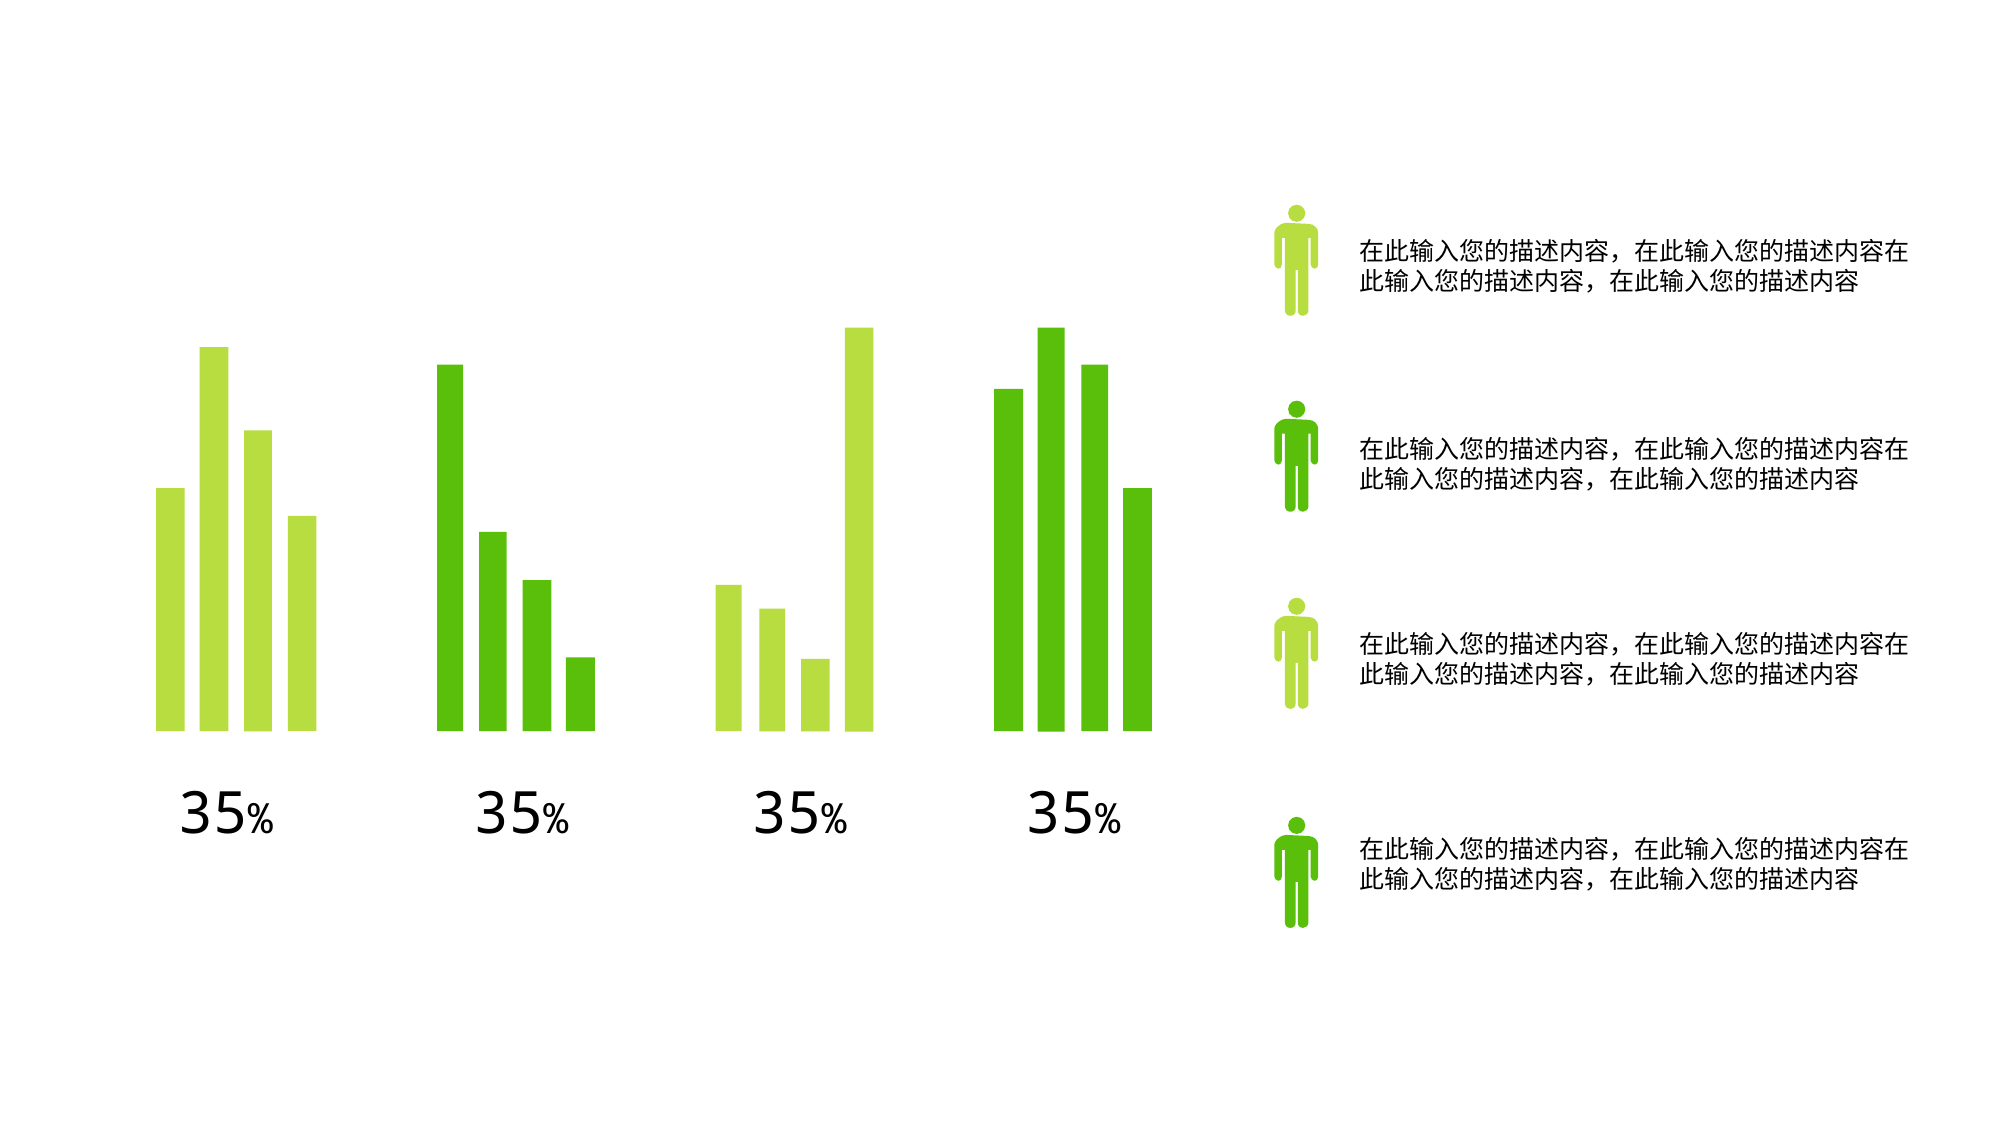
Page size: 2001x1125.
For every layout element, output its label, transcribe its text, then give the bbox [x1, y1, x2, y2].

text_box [1274, 400, 1318, 512]
text_box 在此输入您的描述内容，在此输入您的描述内容在此输入您的描述内容，在此输入您的描述内容 [1344, 426, 1928, 502]
text_box 在此输入您的描述内容，在此输入您的描述内容在此输入您的描述内容，在此输入您的描述内容 [1344, 227, 1928, 303]
text_box 35% [412, 768, 629, 853]
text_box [1274, 816, 1318, 928]
text_box [156, 488, 185, 732]
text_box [1274, 597, 1318, 709]
text_box [994, 388, 1024, 732]
text_box [565, 657, 595, 732]
text_box [1037, 327, 1065, 732]
text_box [1081, 364, 1109, 732]
text_box 在此输入您的描述内容，在此输入您的描述内容在此输入您的描述内容，在此输入您的描述内容 [1344, 826, 1928, 902]
text_box [479, 531, 507, 732]
text_box [1123, 488, 1152, 732]
text_box [244, 430, 272, 732]
text_box [522, 580, 552, 732]
text_box [199, 347, 229, 732]
text_box [437, 364, 464, 732]
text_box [1274, 204, 1318, 316]
text_box 35% [964, 768, 1181, 853]
text_box [715, 584, 742, 732]
text_box [287, 515, 317, 731]
text_box [844, 327, 874, 732]
text_box 35% [691, 768, 908, 853]
text_box 在此输入您的描述内容，在此输入您的描述内容在此输入您的描述内容，在此输入您的描述内容 [1344, 620, 1928, 696]
text_box 35% [117, 768, 334, 853]
text_box [759, 608, 786, 732]
text_box [801, 658, 830, 732]
